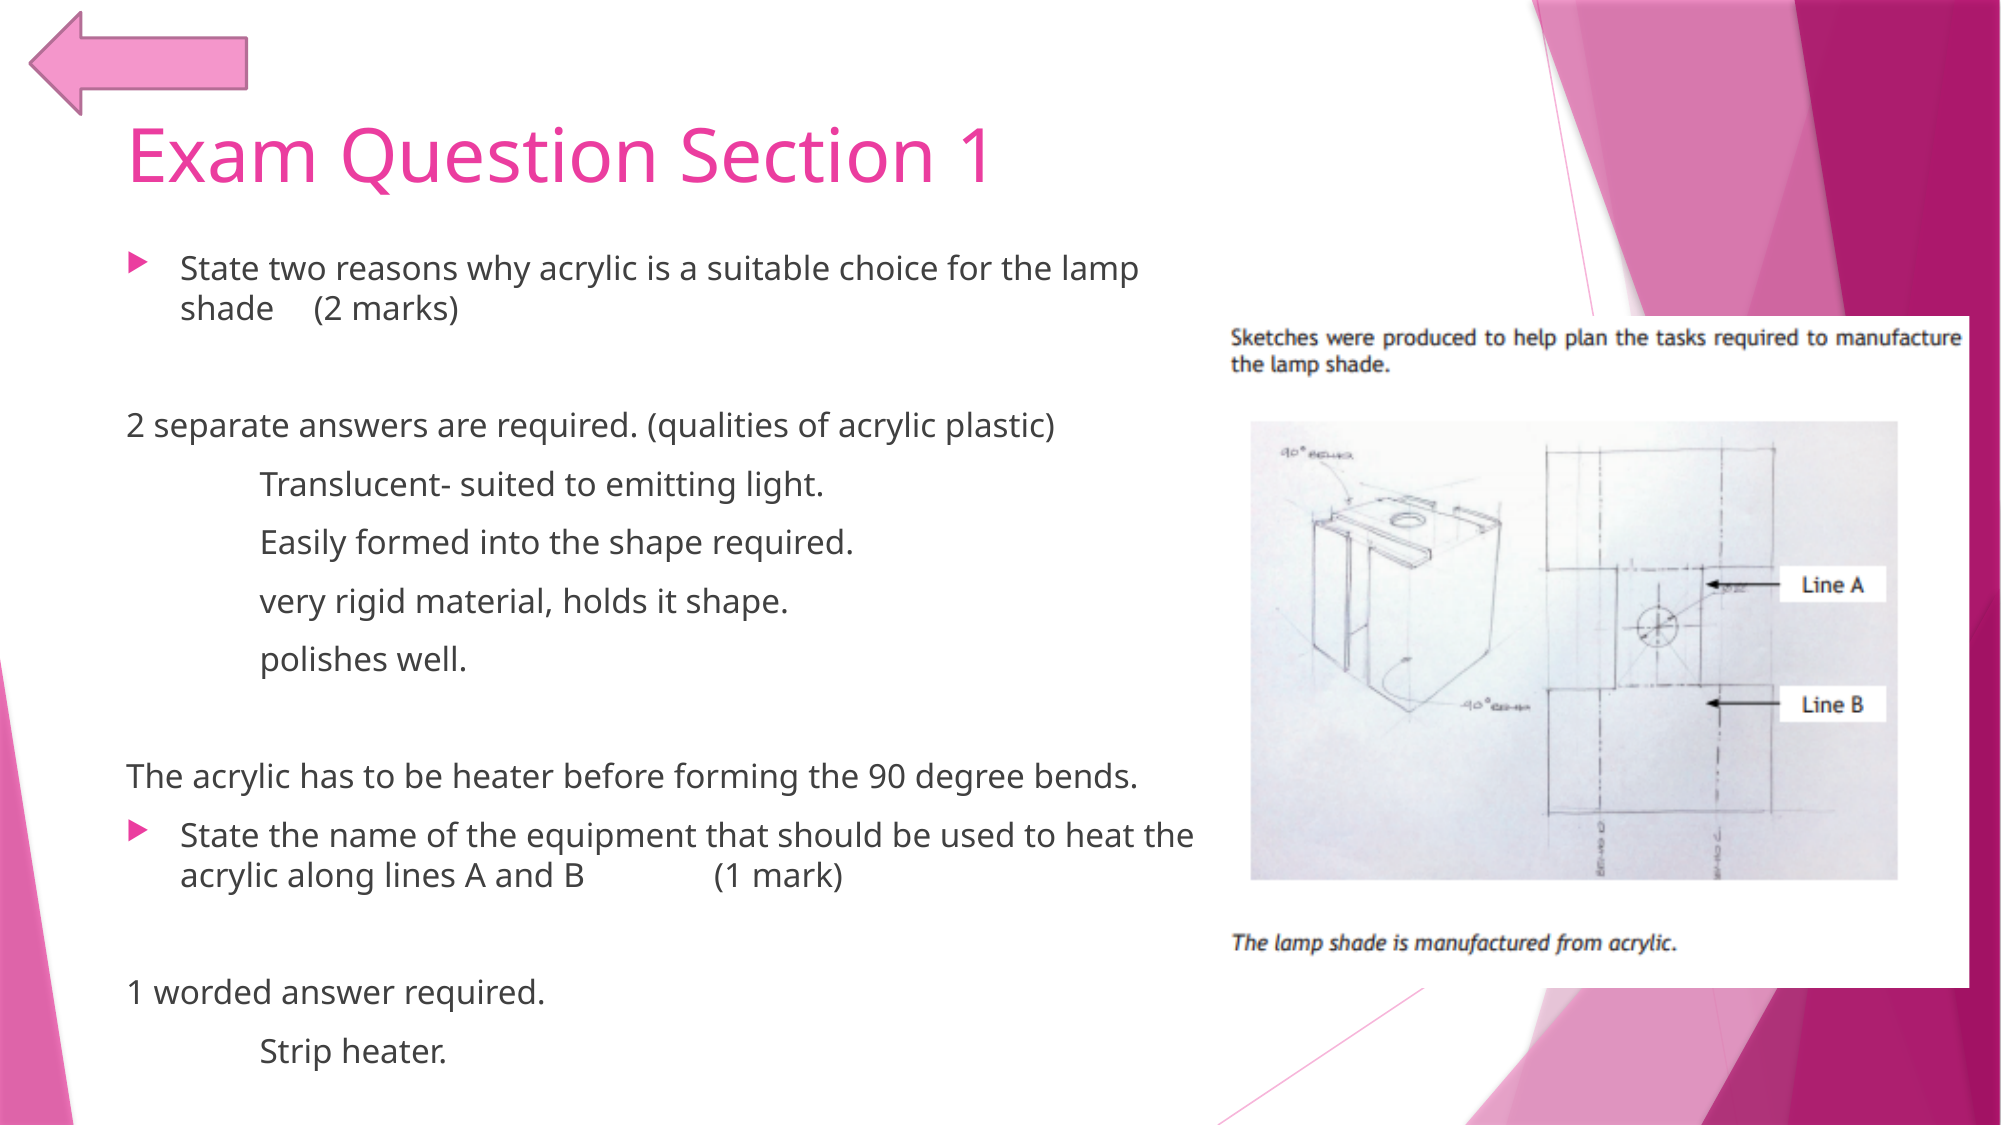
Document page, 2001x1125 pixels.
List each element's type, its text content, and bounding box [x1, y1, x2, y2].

picture [1216, 316, 1970, 989]
title Exam Question Section 1 [111, 99, 1522, 315]
text_box [28, 10, 249, 116]
list State two reasons why acrylic is a suitable choice for the lamp shade (2 marks) 2 separate answers are required. (qualities of acrylic plastic) Translucent- suited to emitting light. Easily formed into the shape required. very rigid material, holds it shape. polishes well. The acrylic has to be heater before forming the 90 degree bends. State the name of the equipment that should be used to heat the acrylic along lines A and B (1 mark) 1 worded answer required. Strip heater. [111, 239, 1217, 1090]
